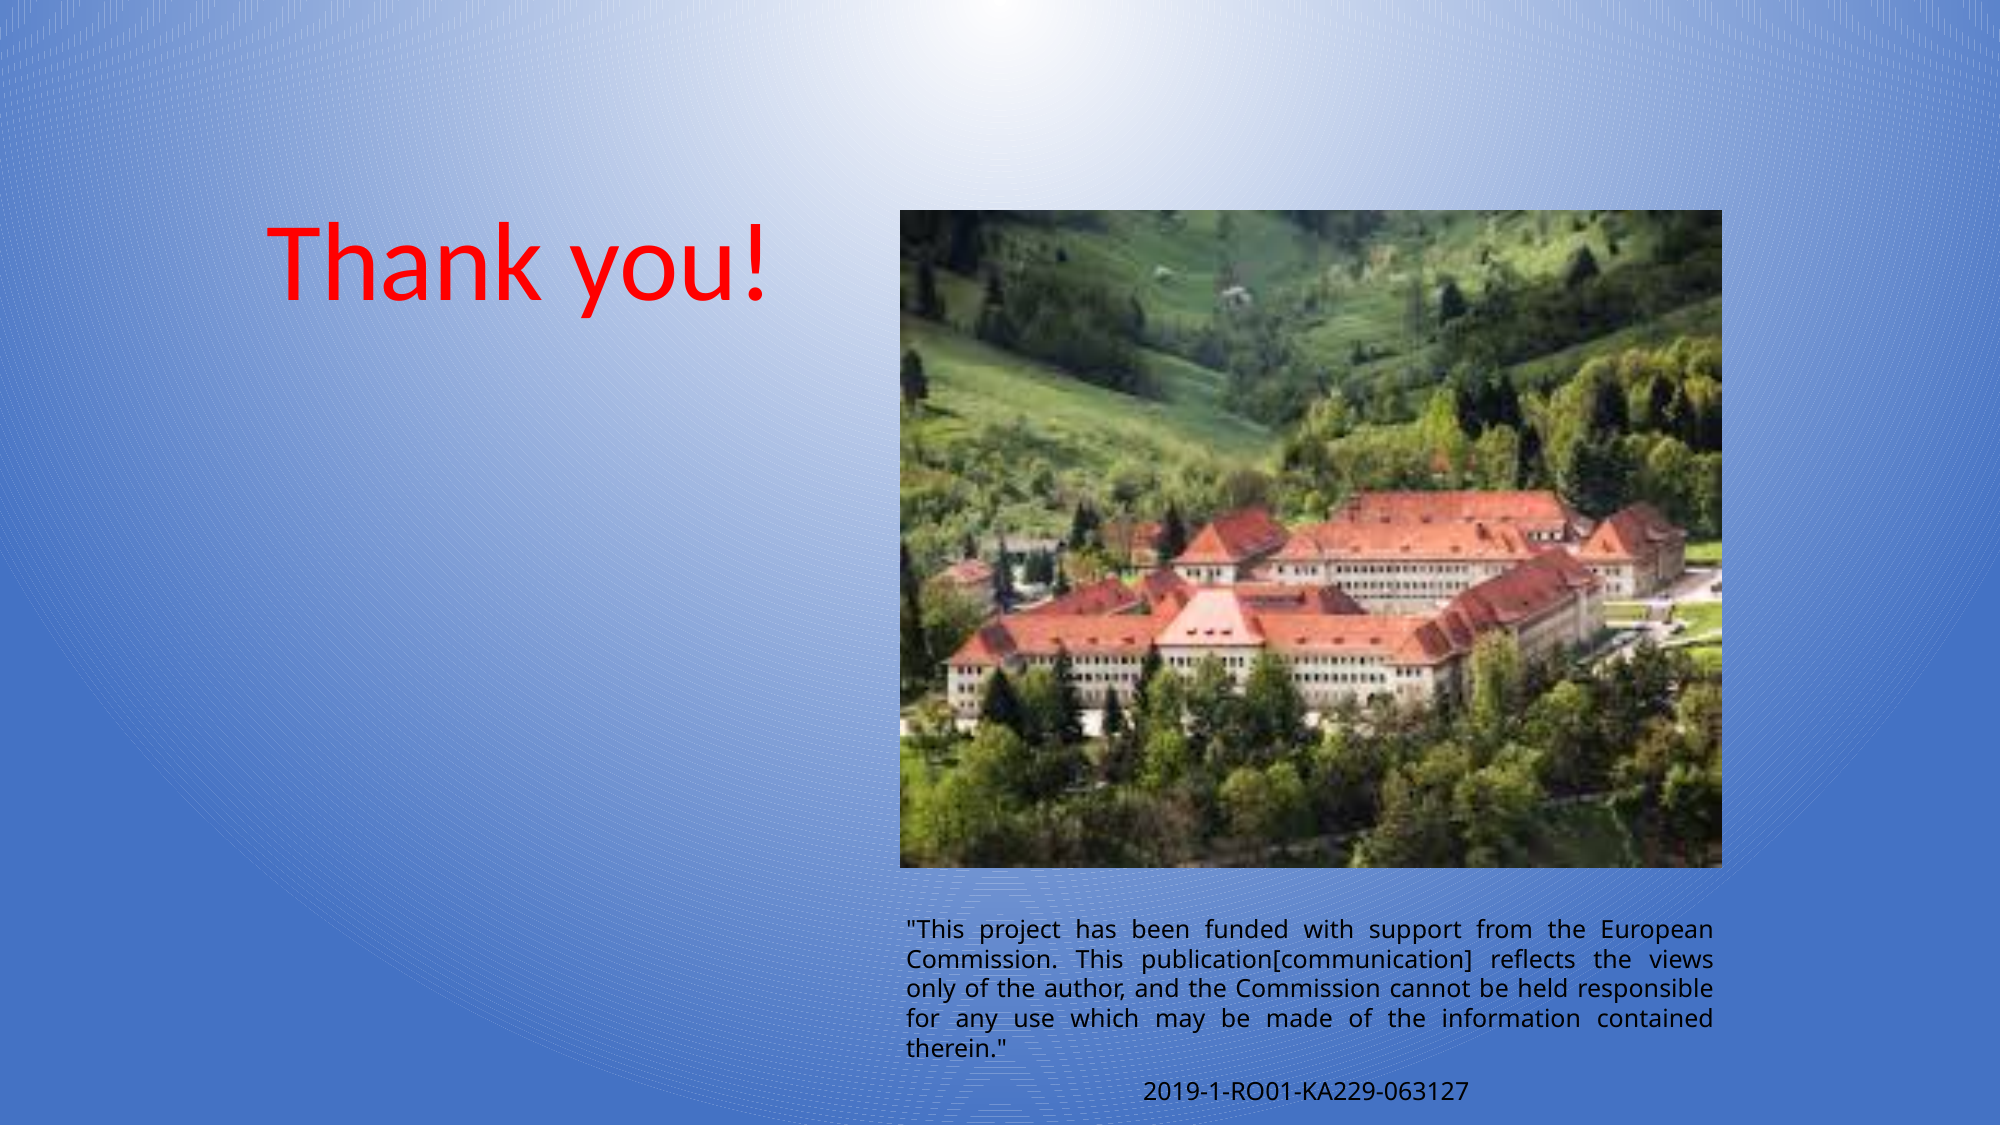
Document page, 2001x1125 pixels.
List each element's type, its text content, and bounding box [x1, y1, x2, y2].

picture [899, 210, 1722, 868]
text_box Thank you! [40, 180, 1000, 331]
text_box "This project has been funded with support from the European Commission. This publication[communication] reflects the views only of the author, and the Commission cannot be held responsible for any use which may be made of the information contained therein." 2019-1-RO01-KA229-063127 [899, 907, 1722, 1104]
